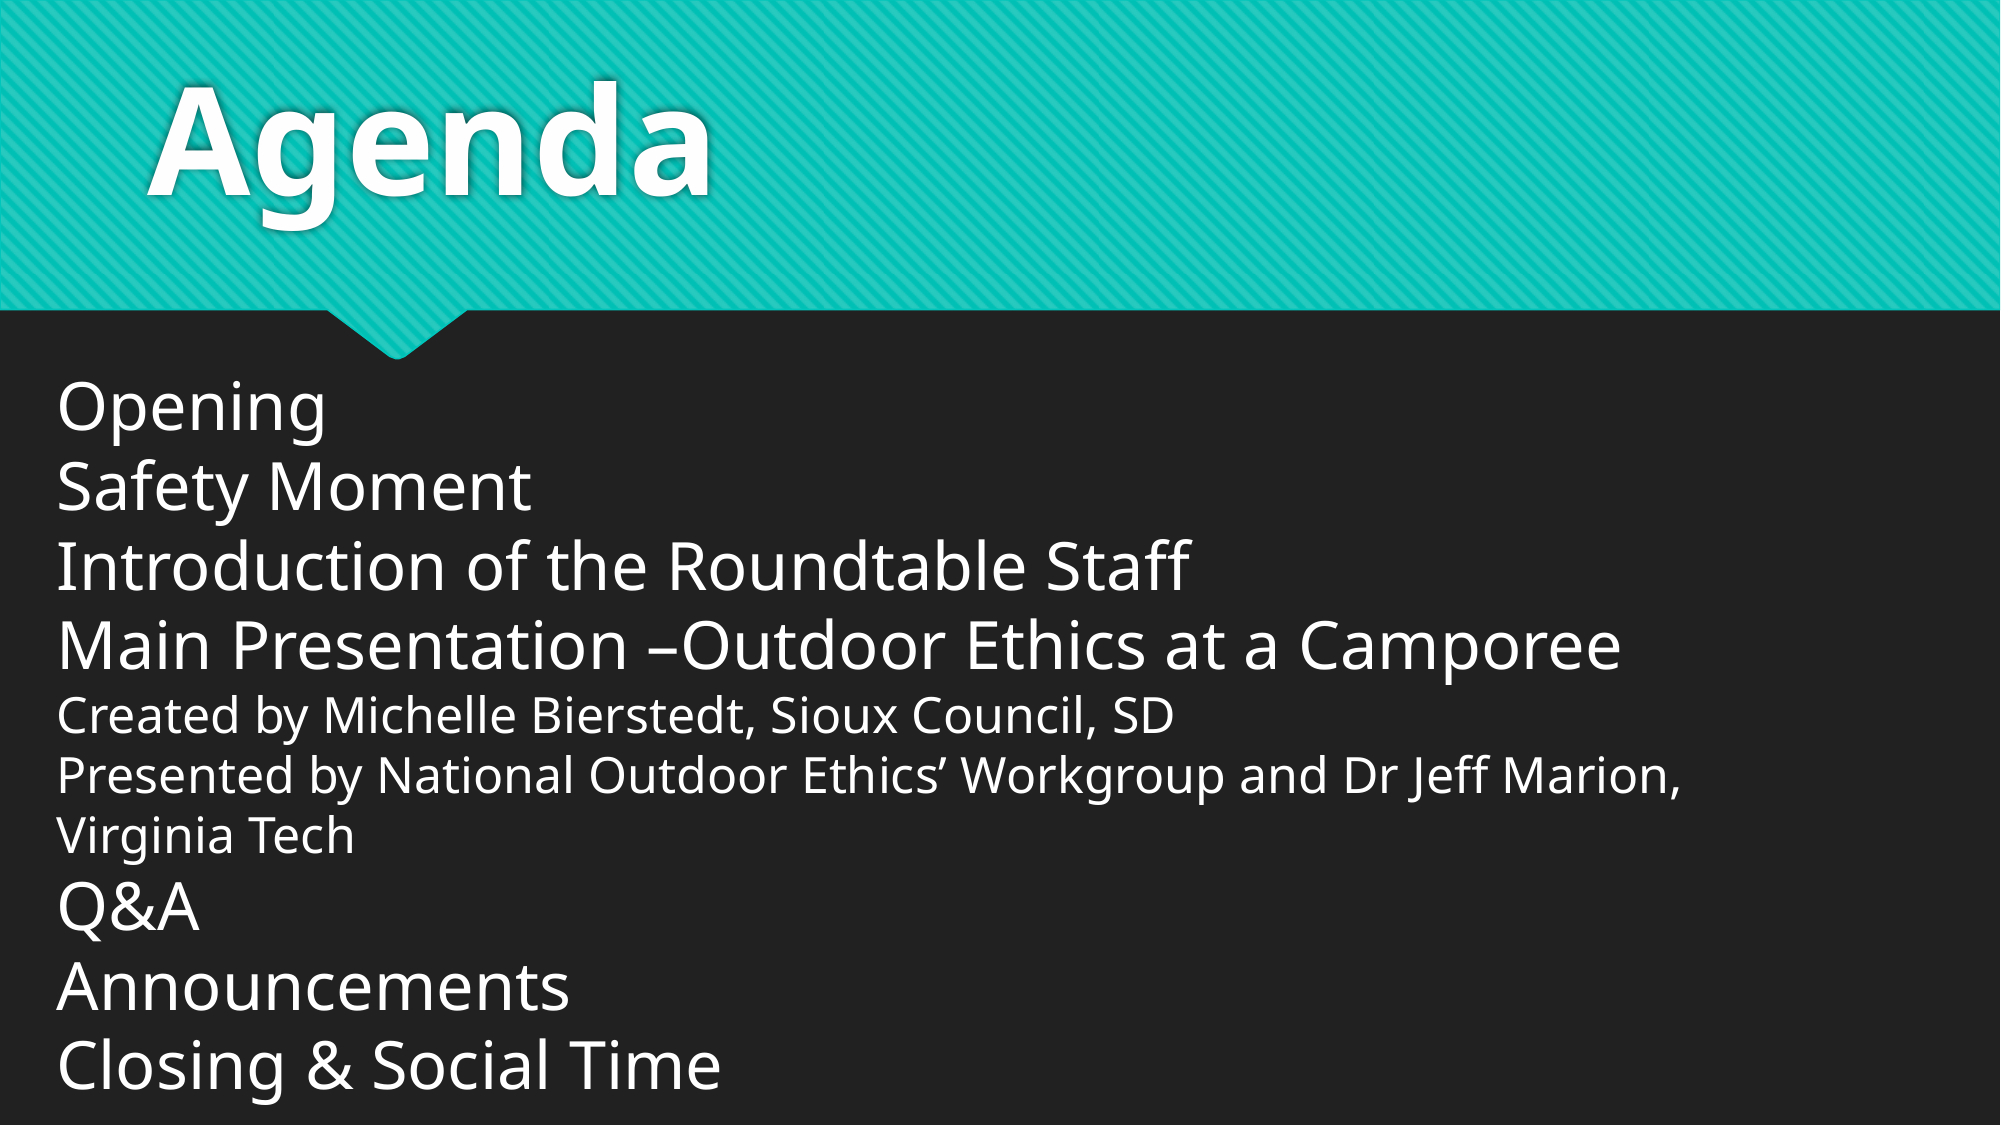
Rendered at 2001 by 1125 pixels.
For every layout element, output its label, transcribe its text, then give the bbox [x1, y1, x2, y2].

picture [1, 1, 1999, 356]
text_box Opening Safety Moment Introduction of the Roundtable Staff Main Presentation –Outdoor Ethics at a Camporee Created by Michelle Bierstedt, Sioux Council, SD Presented by National Outdoor Ethics’ Workgroup and Dr Jeff Marion, Virginia Tech Q&A Announcements Closing & Social Time [41, 356, 1764, 1111]
title Agenda [132, 73, 1868, 233]
